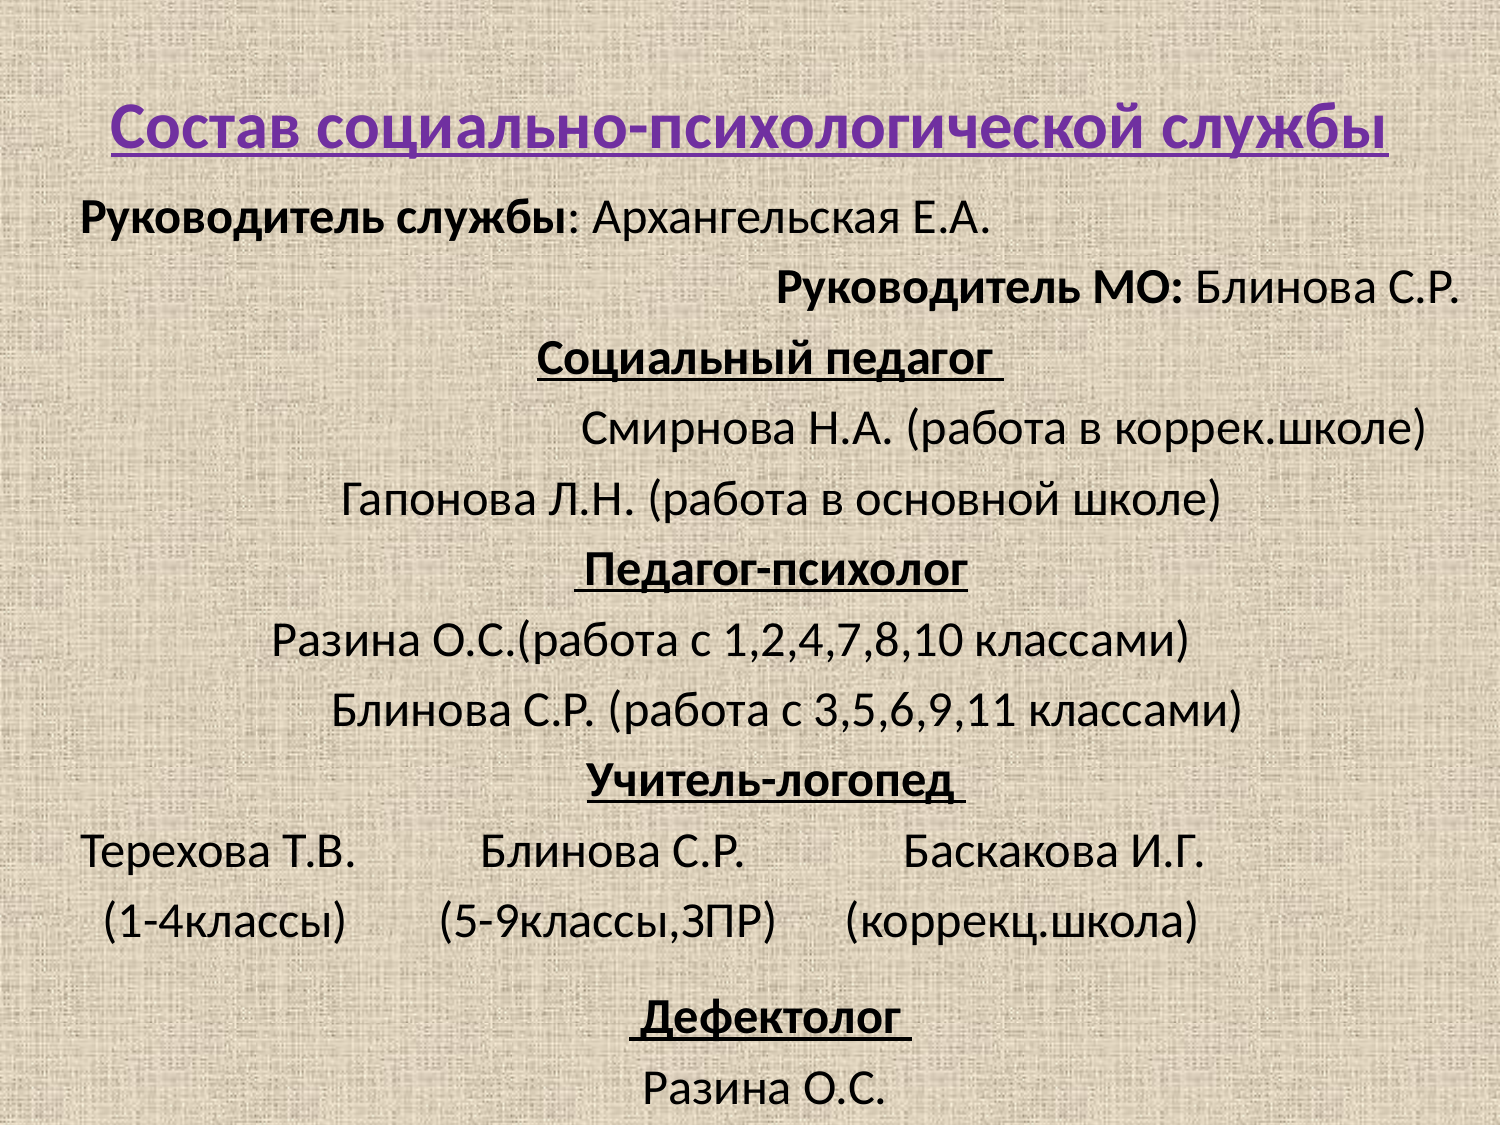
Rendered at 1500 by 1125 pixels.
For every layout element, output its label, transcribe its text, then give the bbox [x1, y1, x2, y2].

picture [0, 0, 1500, 1125]
title Состав социально-психологической службы [75, 45, 1425, 175]
list Руководитель службы: Архангельская Е.А. Руководитель МО: Блинова С.Р. Социальный педагог Смирнова Н.А. (работа в коррек.школе) Гапонова Л.Н. (работа в основной школе) Педагог-психолог Разина О.С.(работа с 1,2,4,7,8,10 классами) Блинова С.Р. (работа с 3,5,6,9,11 классами) Учитель-логопед Терехова Т.В. Блинова С.Р. Баскакова И.Г. (1-4классы) (5-9классы,ЗПР) (коррекц.школа) Дефектолог Разина О.С. [64, 175, 1477, 1125]
